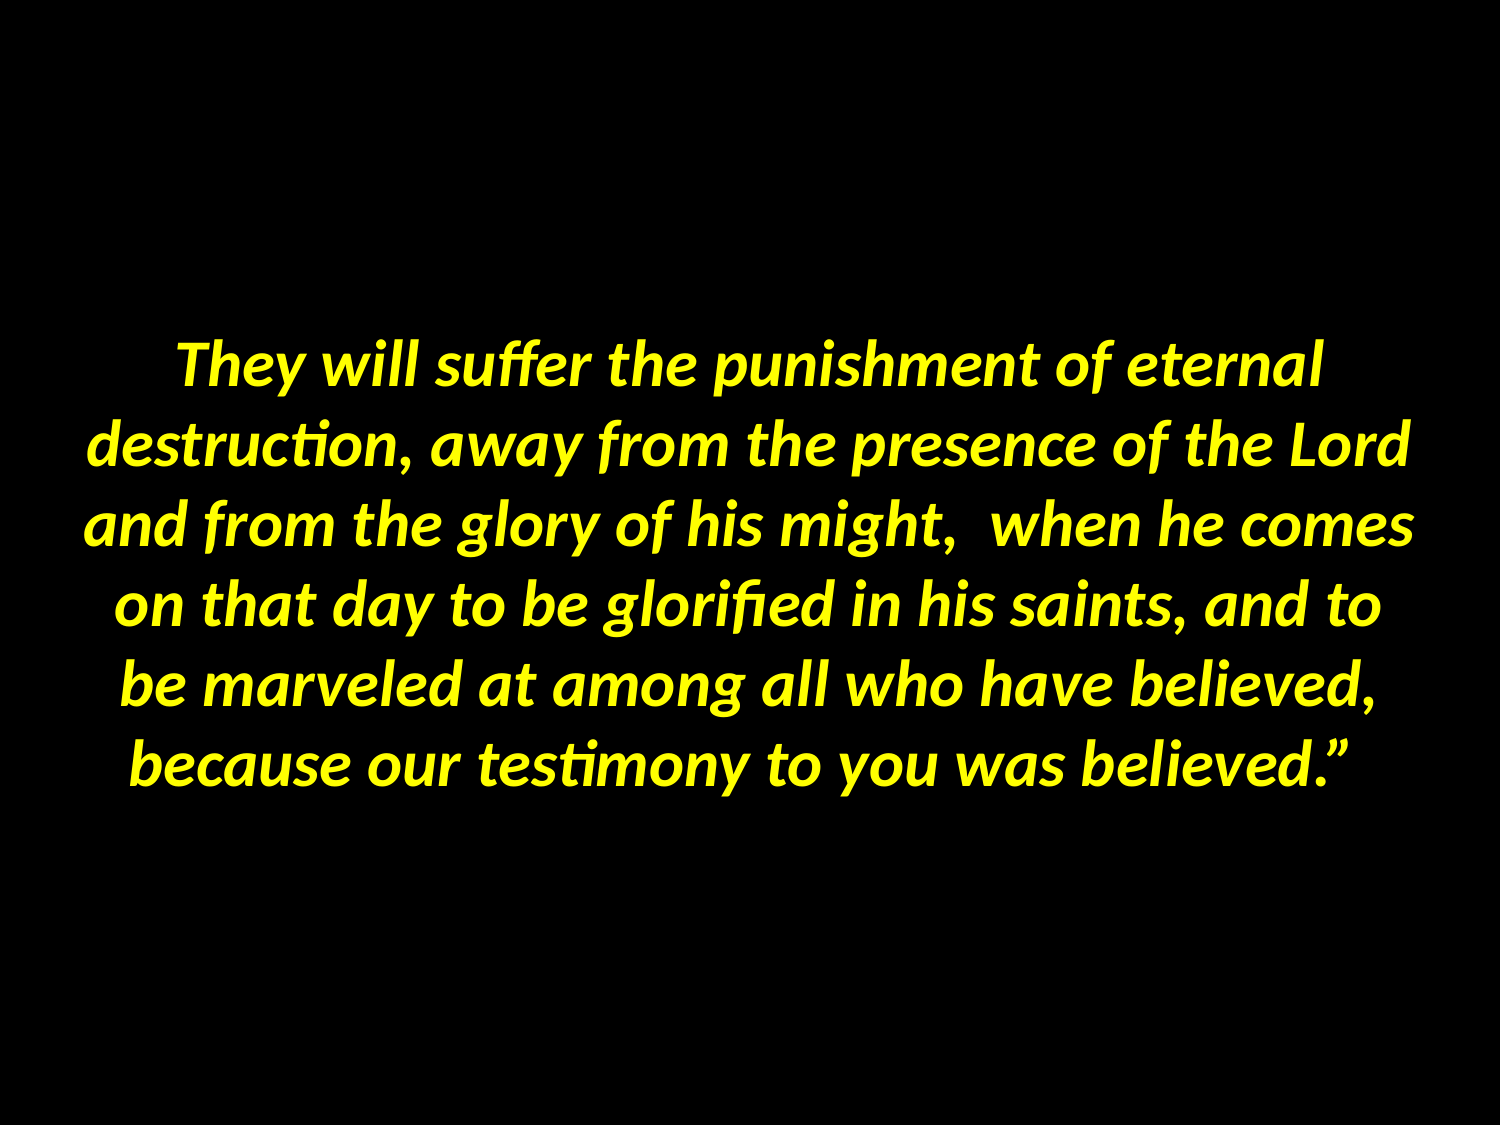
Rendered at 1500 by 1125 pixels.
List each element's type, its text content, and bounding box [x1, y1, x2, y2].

text_box They will suffer the punishment of eternal destruction, away from the presence of the Lord and from the glory of his might, when he comes on that day to be glorified in his saints, and to be marveled at among all who have believed, because our testimony to you was believed.” [62, 312, 1438, 807]
